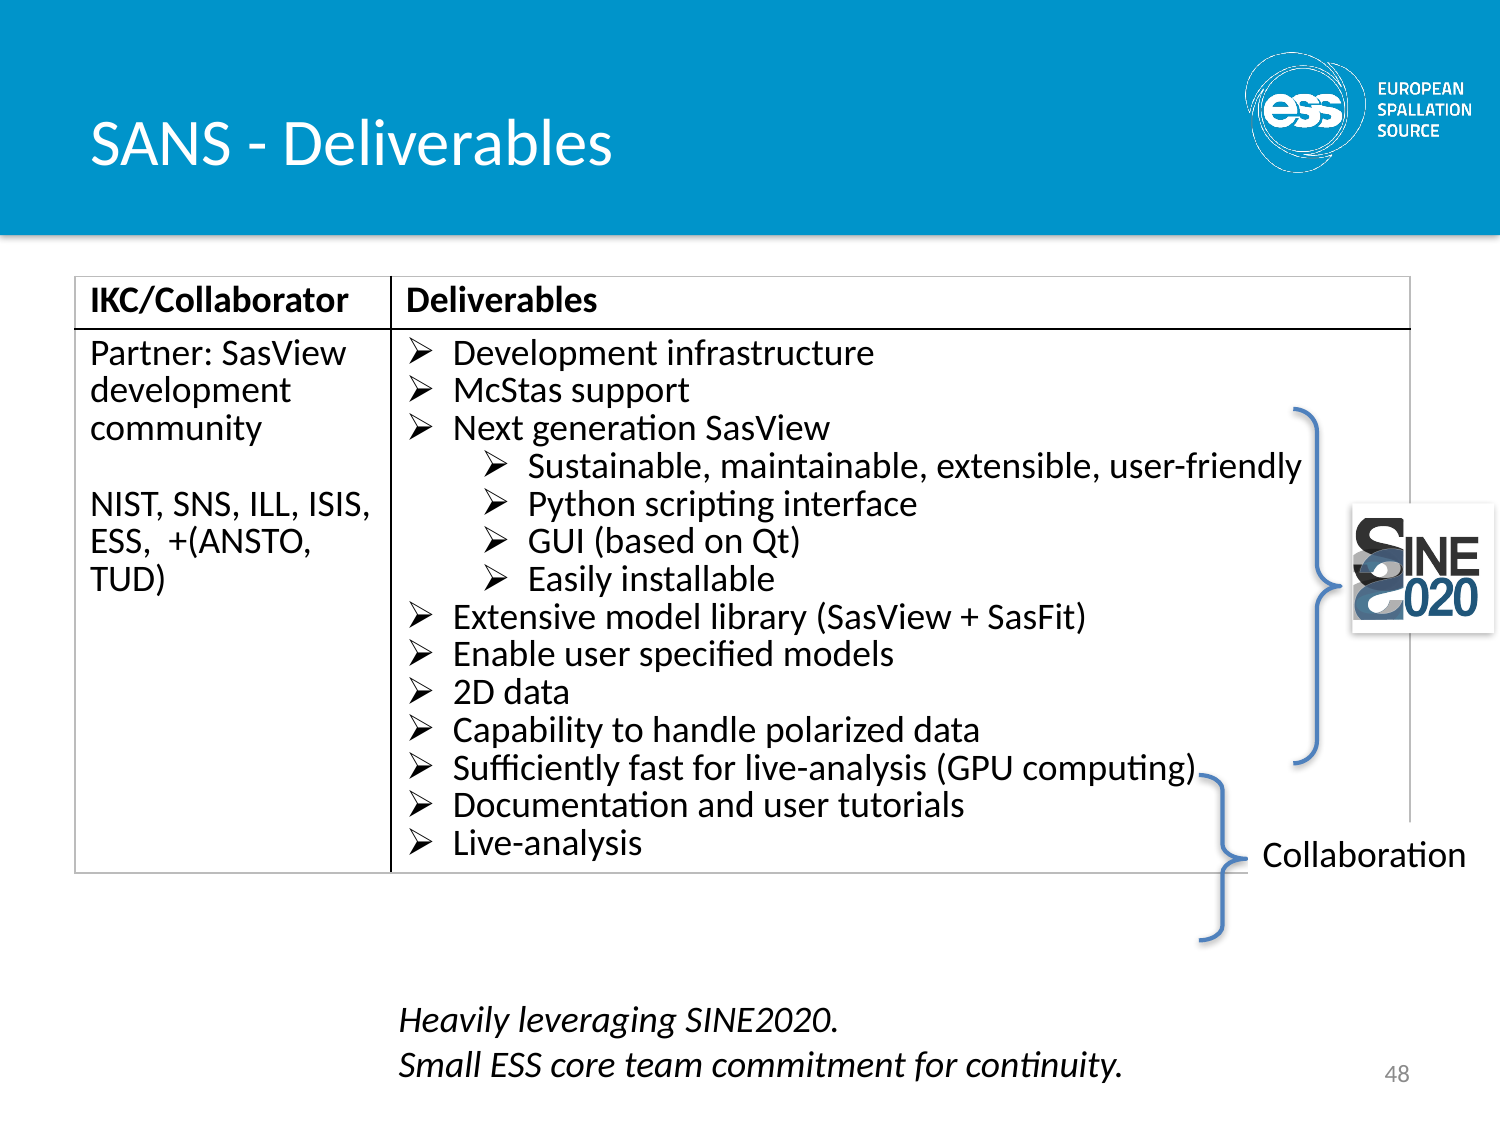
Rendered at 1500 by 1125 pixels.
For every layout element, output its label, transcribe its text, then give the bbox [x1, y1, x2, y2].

picture [1389, 104, 1393, 115]
picture [1432, 125, 1438, 136]
picture [1398, 109, 1406, 115]
picture [1418, 104, 1423, 115]
picture [1264, 94, 1342, 127]
picture [1409, 104, 1415, 115]
text_box [1352, 503, 1495, 634]
text_box Collaboration [1248, 822, 1483, 882]
picture [1422, 125, 1428, 134]
table_header Deliverables [392, 277, 1409, 328]
picture [1400, 83, 1407, 94]
table_cell Partner: SasView development community NIST, SNS, ILL, ISIS, ESS, +(ANSTO, TUD) [76, 330, 390, 872]
picture [1351, 514, 1483, 622]
table_header IKC/Collaborator [76, 277, 390, 328]
picture [1379, 83, 1385, 94]
picture [1454, 83, 1458, 94]
picture [1443, 86, 1450, 93]
text_box [1198, 772, 1248, 943]
slide_number 48 [1074, 1042, 1425, 1103]
text_box Heavily leveraging SINE2020. Small ESS core team commitment for continuity. [383, 987, 1412, 1093]
picture [1423, 83, 1430, 94]
title SANS - Deliverables [75, 45, 1247, 233]
table_cell Development infrastructure McStas support Next generation SasView Sustainable, maintainable, extensible, user-friendly Python scripting interface GUI (based on Qt) Easily installable Extensive model library (SasView + SasFit) Enable user specified models 2D data Capability to handle polarized data Sufficiently fast for live-analysis (GPU computing) Documentation and user tutorials Live-analysis [392, 330, 1409, 872]
text_box [1293, 406, 1343, 766]
picture [1436, 104, 1444, 115]
